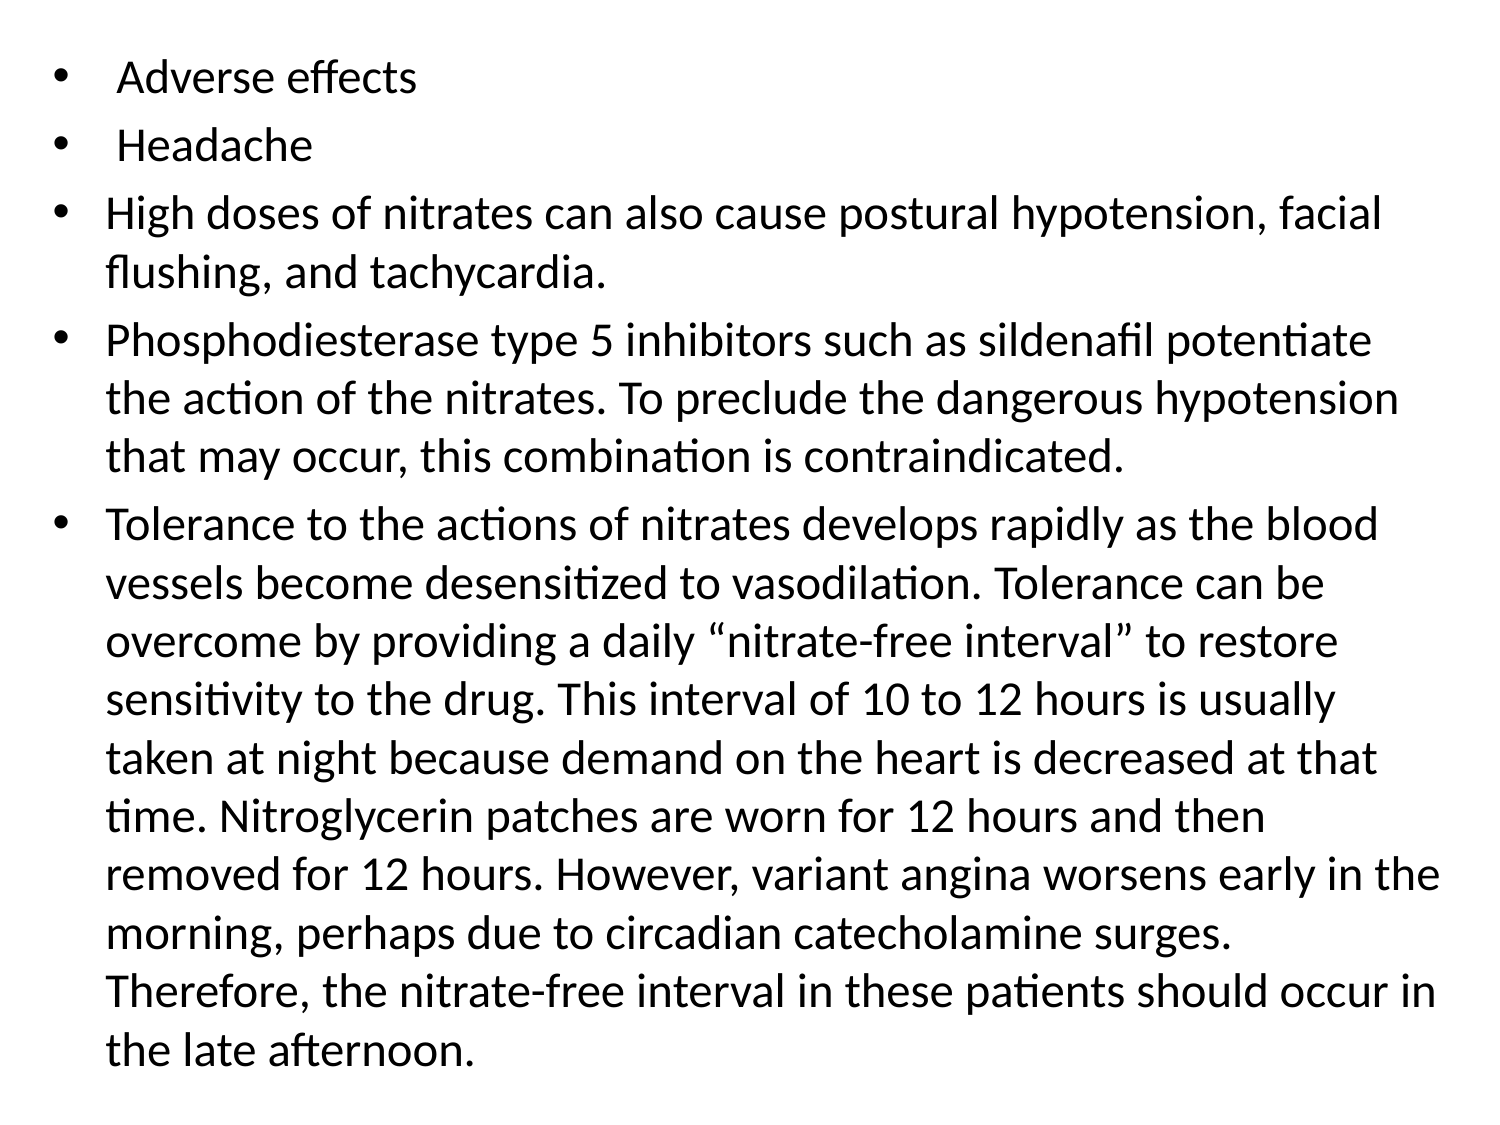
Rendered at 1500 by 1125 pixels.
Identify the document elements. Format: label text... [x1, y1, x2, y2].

list Adverse effects Headache High doses of nitrates can also cause postural hypotension, facial flushing, and tachycardia. Phosphodiesterase type 5 inhibitors such as sildenafil potentiate the action of the nitrates. To preclude the dangerous hypotension that may occur, this combination is contraindicated. Tolerance to the actions of nitrates develops rapidly as the blood vessels become desensitized to vasodilation. Tolerance can be overcome by providing a daily “nitrate-free interval” to restore sensitivity to the drug. This interval of 10 to 12 hours is usually taken at night because demand on the heart is decreased at that time. Nitroglycerin patches are worn for 12 hours and then removed for 12 hours. However, variant angina worsens early in the morning, perhaps due to circadian catecholamine surges. Therefore, the nitrate-free interval in these patients should occur in the late afternoon. [37, 37, 1463, 1088]
